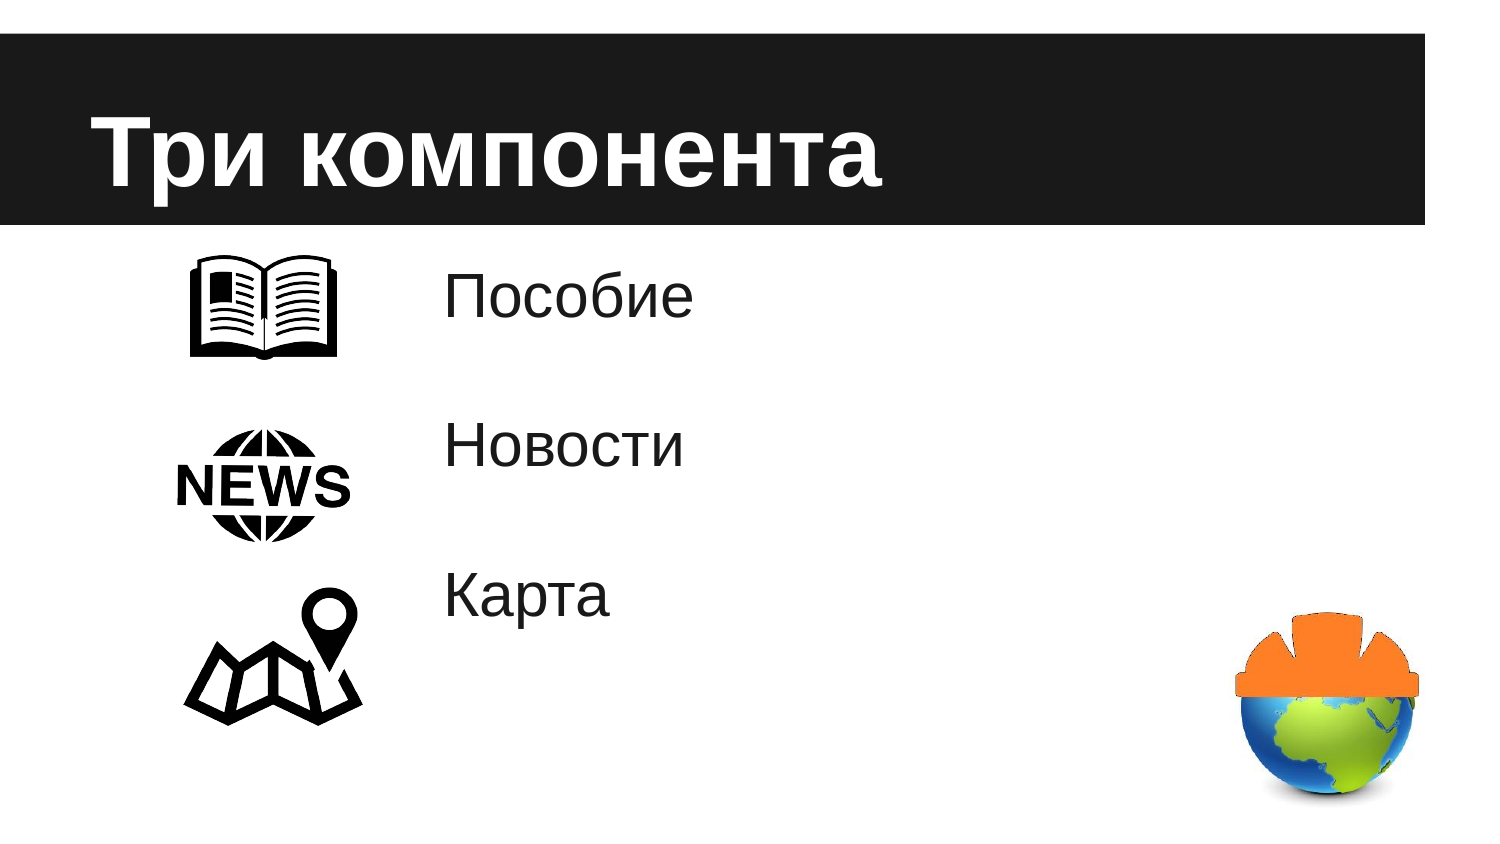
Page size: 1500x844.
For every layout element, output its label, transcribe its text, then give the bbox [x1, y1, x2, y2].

list Пособие Новости Карта [411, 239, 1425, 808]
picture [1229, 612, 1426, 809]
picture [130, 255, 397, 742]
title Три компонента [75, 33, 1425, 221]
